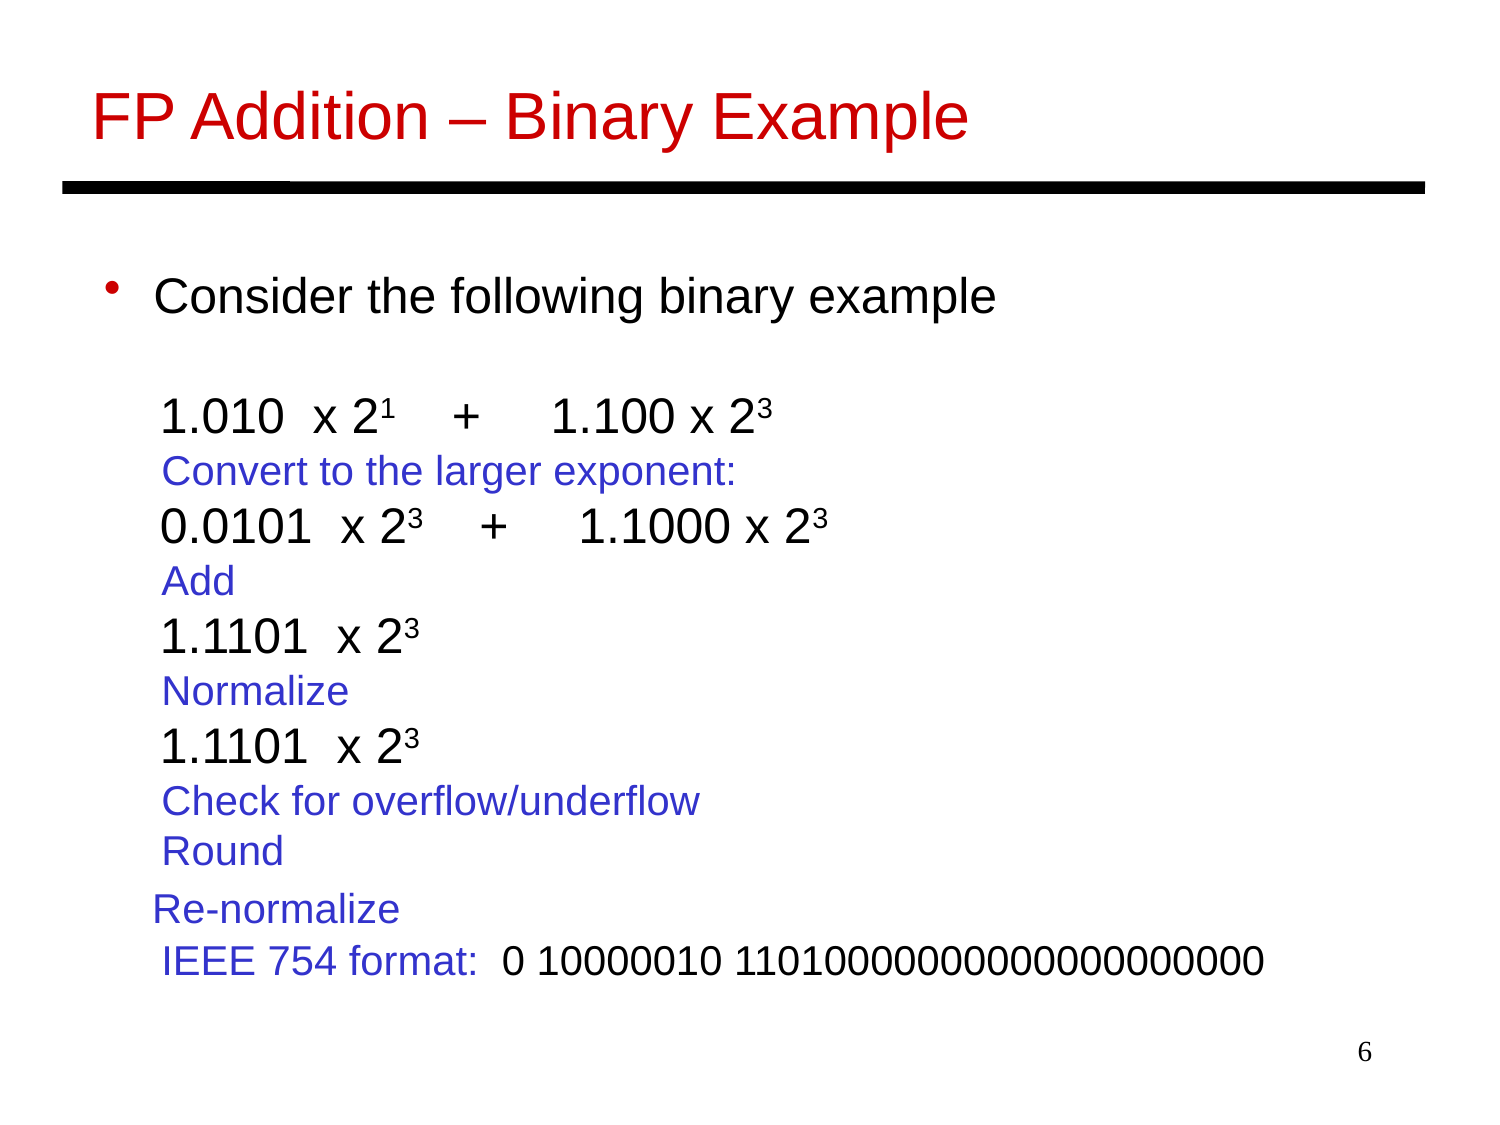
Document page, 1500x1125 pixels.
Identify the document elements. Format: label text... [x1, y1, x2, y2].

text_box Consider the following binary example 1.010 x 21 + 1.100 x 23 Convert to the larger exponent: 0.0101 x 23 + 1.1000 x 23 Add 1.1101 x 23 Normalize 1.1101 x 23 Check for overflow/underflow Round Re-normalize IEEE 754 format: 0 10000010 11010000000000000000000 [89, 256, 1281, 992]
text_box FP Addition – Binary Example [76, 65, 987, 160]
slide_number 6 [1074, 1025, 1388, 1100]
